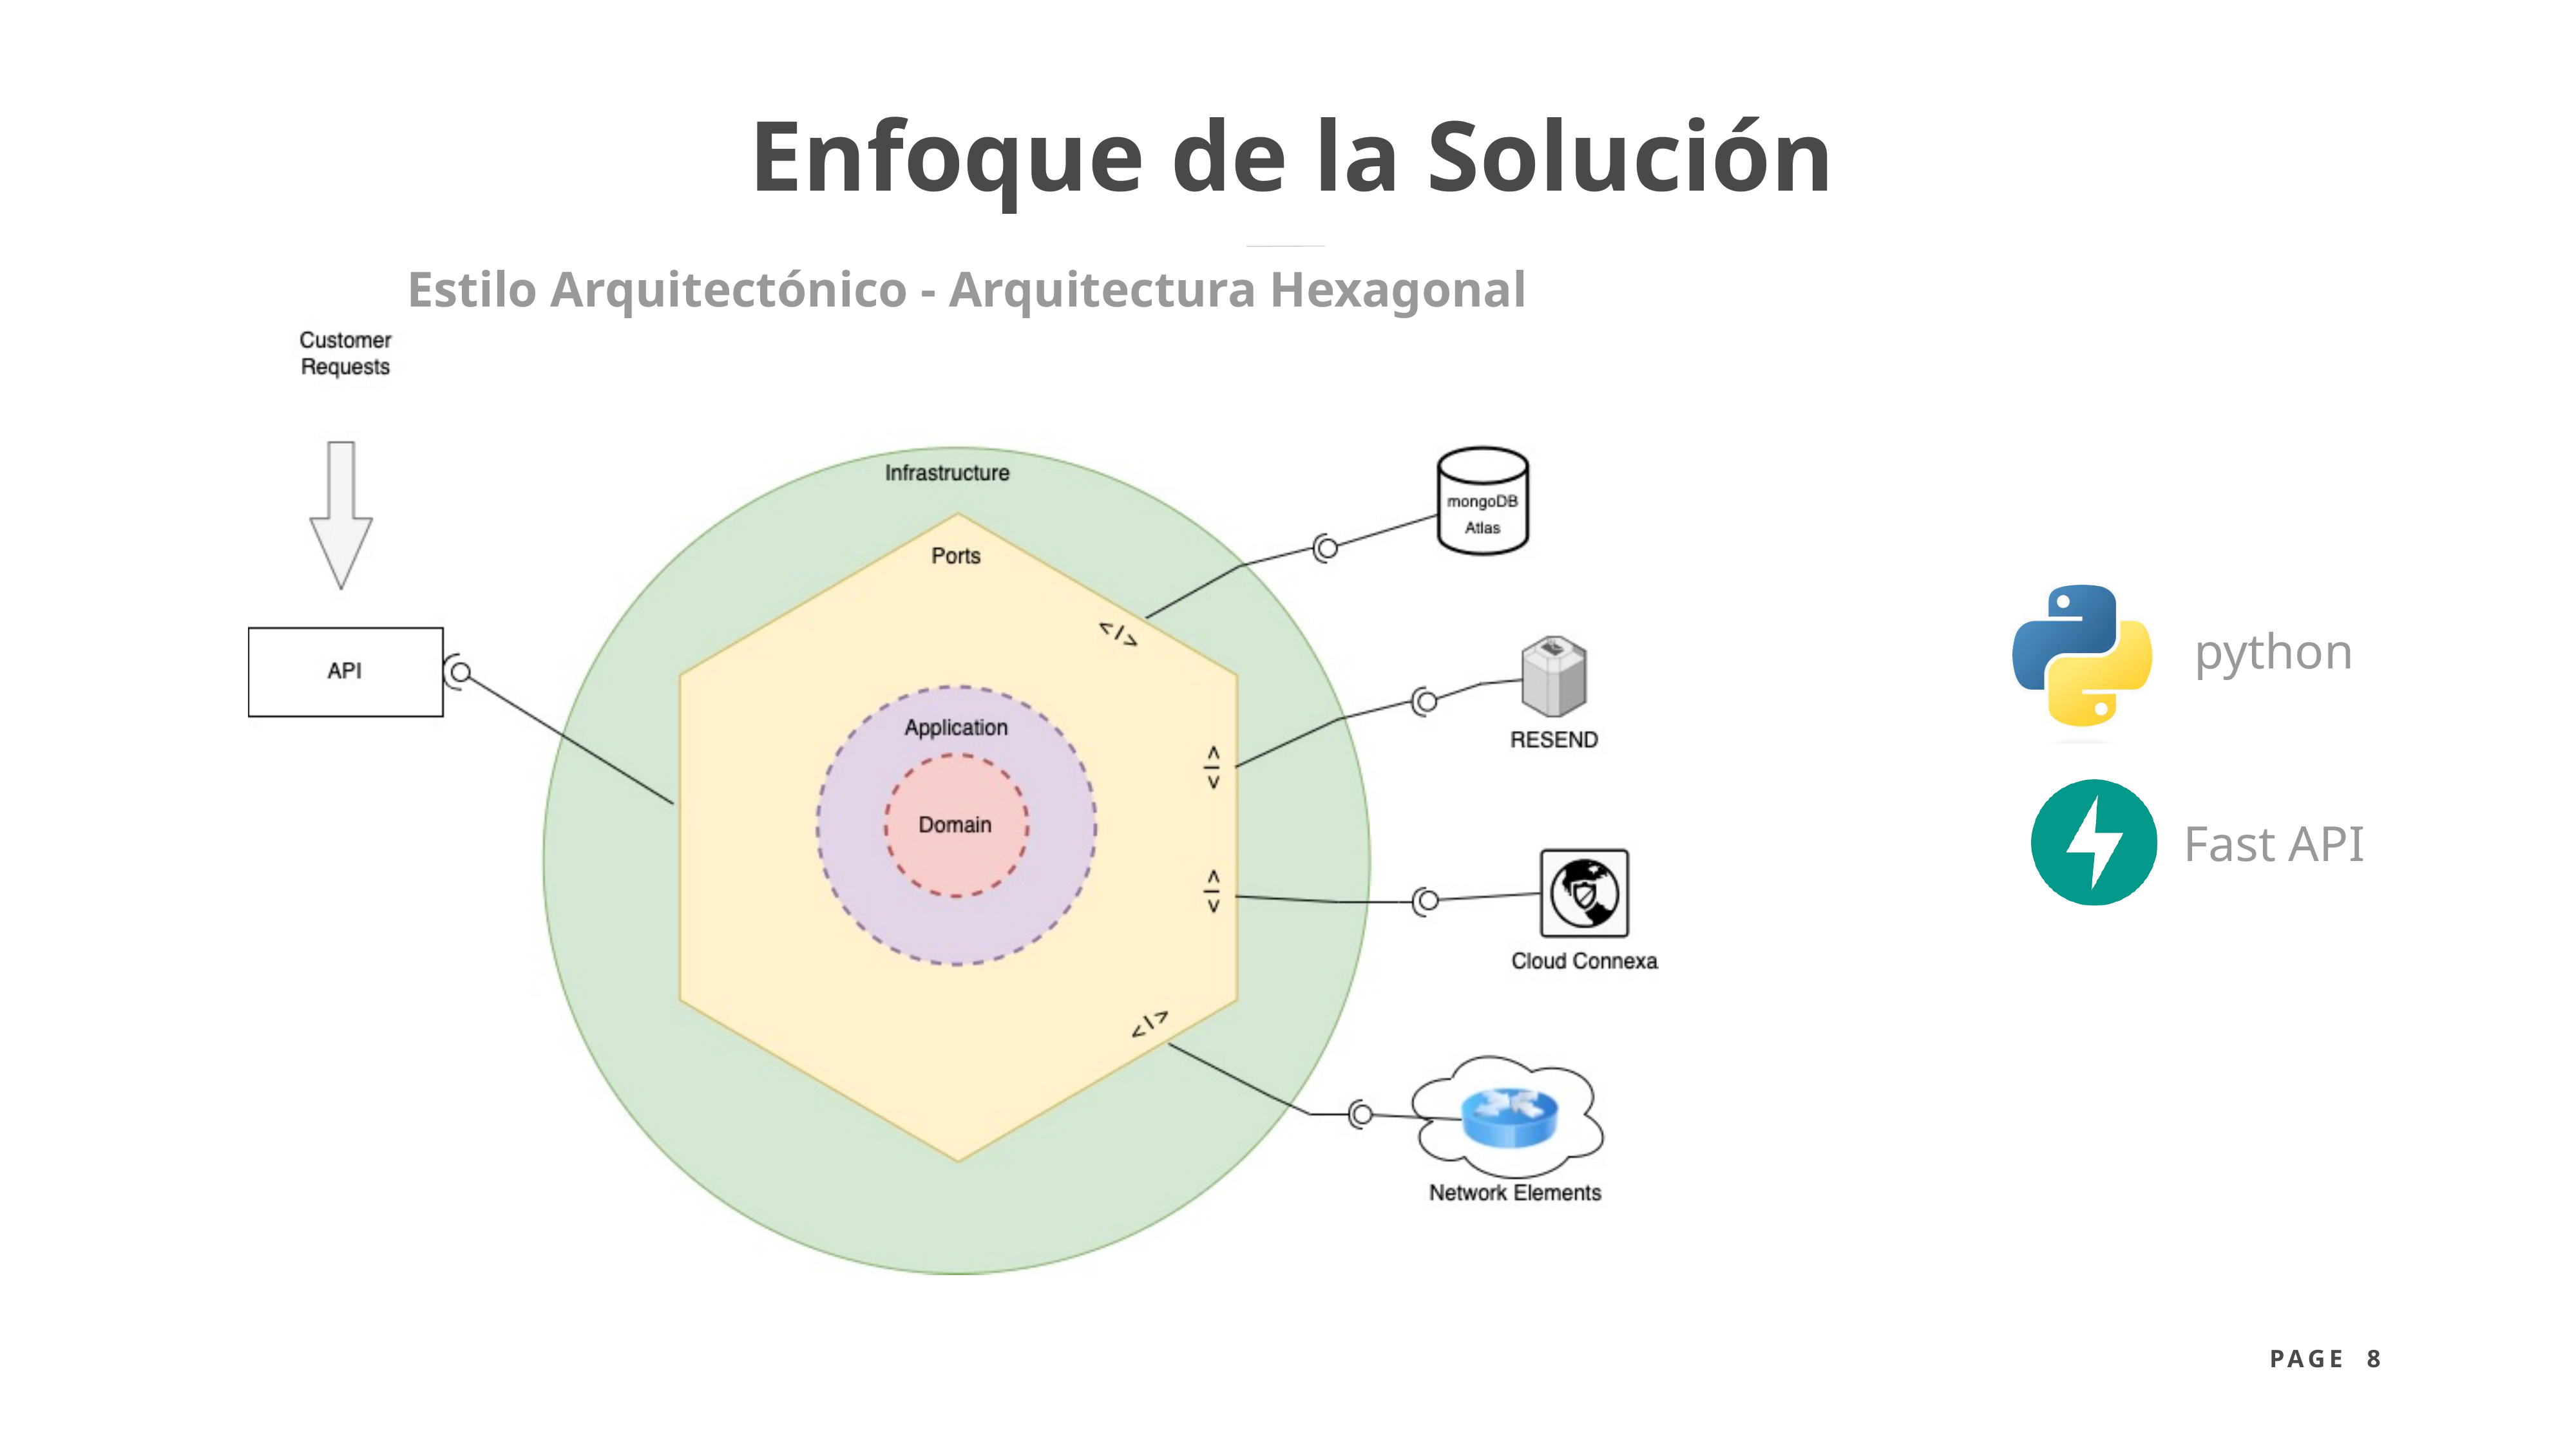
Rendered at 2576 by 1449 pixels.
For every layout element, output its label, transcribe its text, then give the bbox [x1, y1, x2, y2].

text_box python [2184, 616, 2364, 683]
picture [2012, 585, 2157, 744]
text_box Fast API [2173, 808, 2375, 876]
text_box Estilo Arquitectónico - Arquitectura Hexagonal [397, 253, 1686, 321]
text_box Enfoque de la Solución [749, 93, 1836, 210]
picture [248, 318, 1659, 1275]
picture [2031, 779, 2157, 905]
